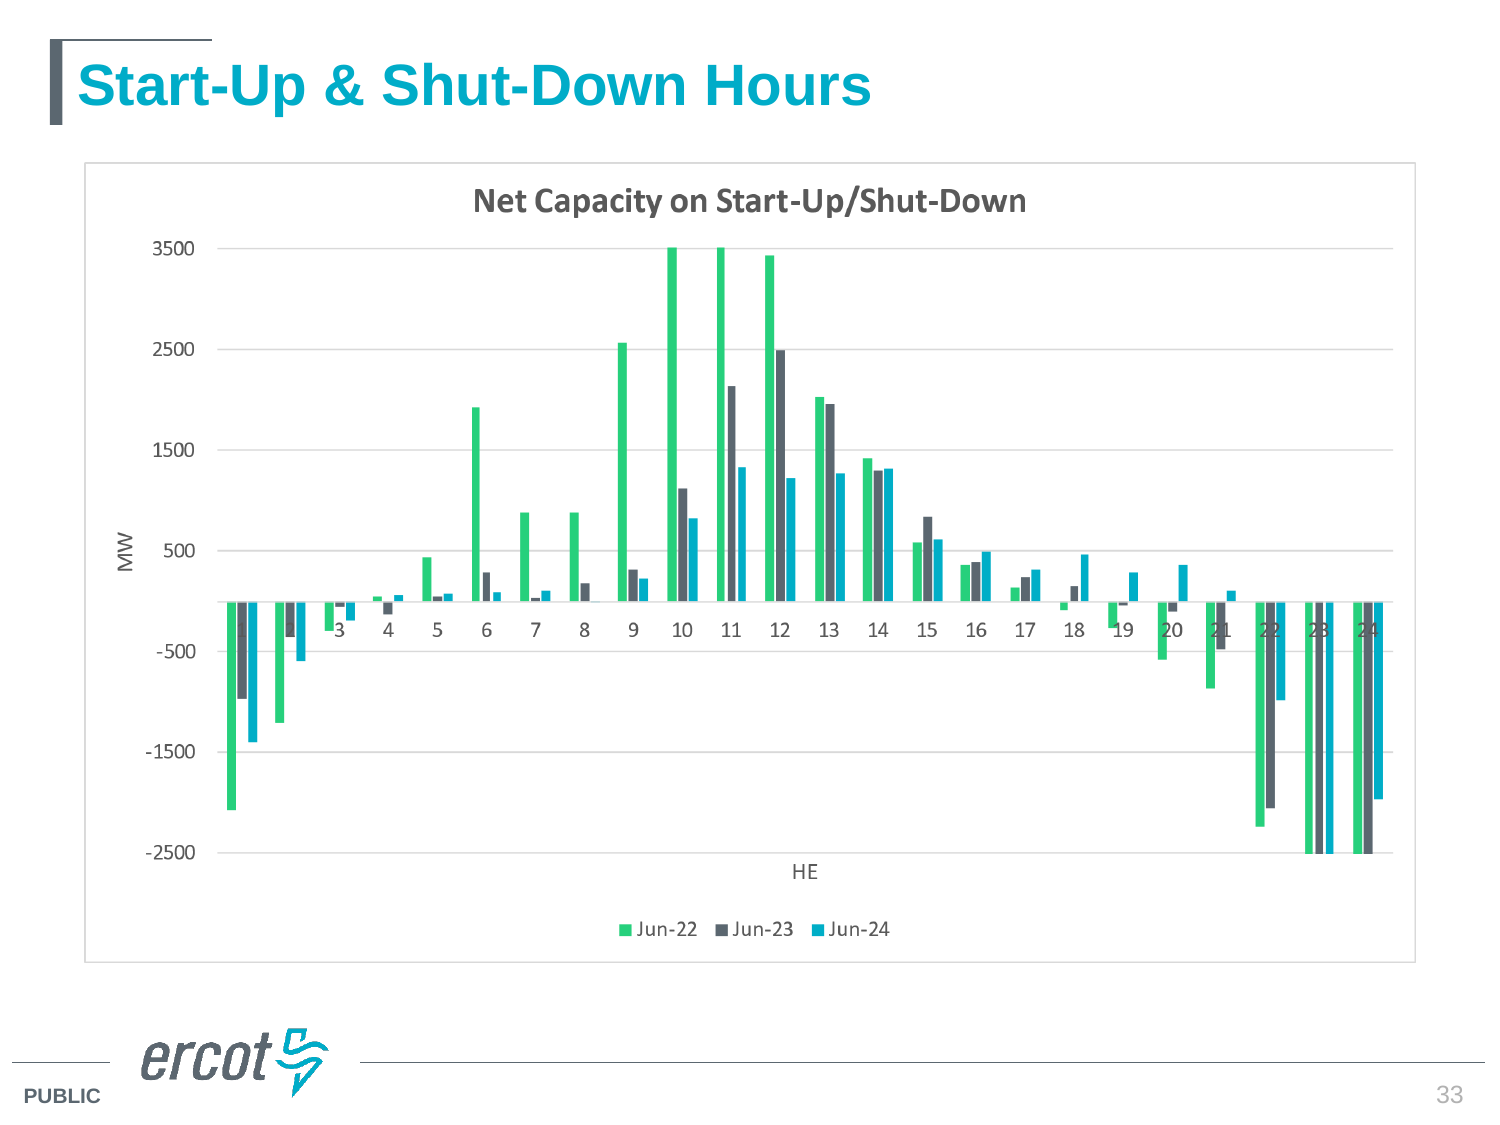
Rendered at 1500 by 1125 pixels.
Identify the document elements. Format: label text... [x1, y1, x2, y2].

picture [84, 162, 1416, 963]
title Start-Up & Shut-Down Hours [62, 39, 1450, 125]
slide_number 33 [1412, 1076, 1488, 1112]
picture [137, 1024, 332, 1100]
